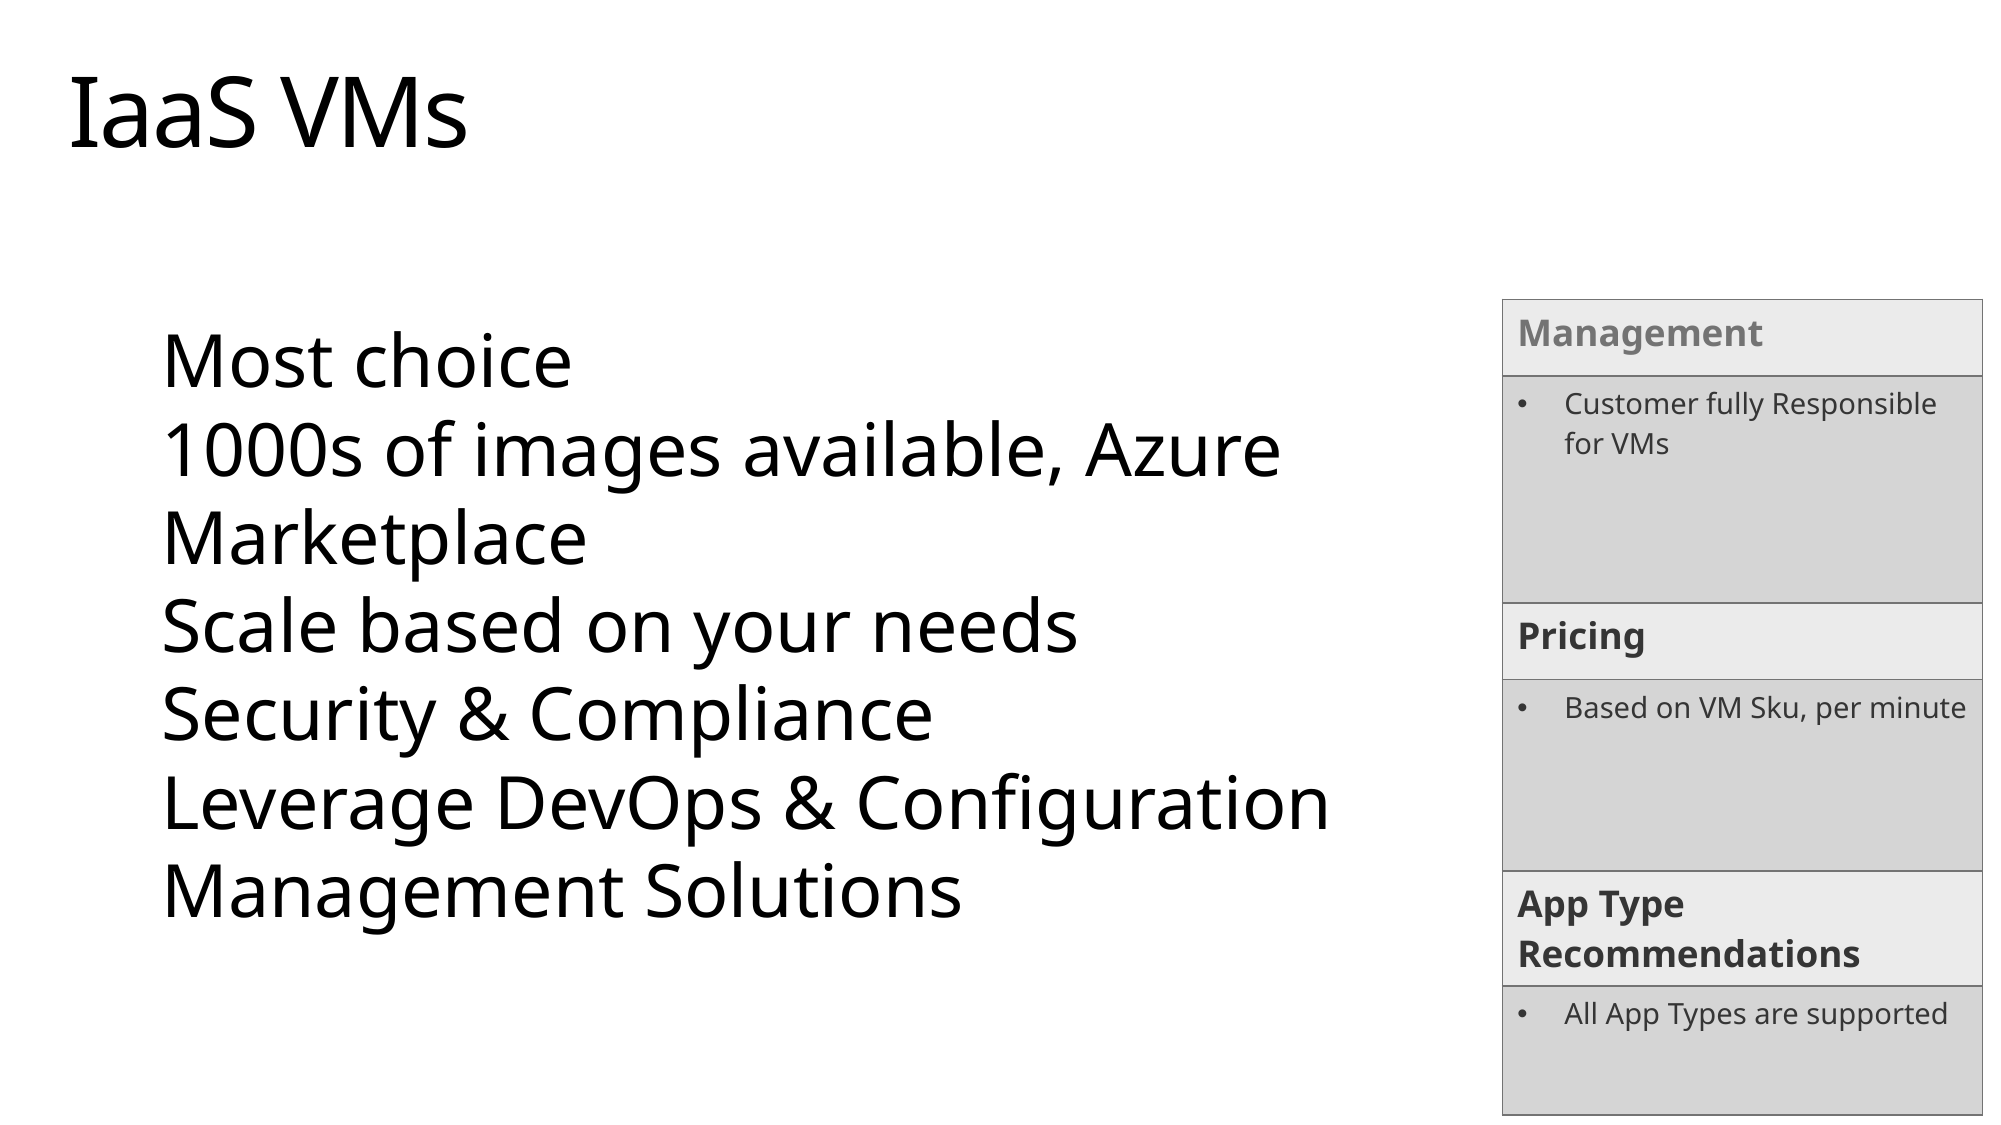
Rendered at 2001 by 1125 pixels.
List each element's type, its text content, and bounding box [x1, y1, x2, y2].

table_cell App Type Recommendations [1503, 872, 1982, 985]
list Most choice 1000s of images available, Azure Marketplace Scale based on your needs Security & Compliance Leverage DevOps & Configuration Management Solutions [137, 299, 1502, 1077]
title IaaS VMs [44, 47, 1957, 196]
table_cell All App Types are supported [1503, 987, 1982, 1114]
table_cell Pricing [1503, 604, 1982, 679]
table_cell Customer fully Responsible for VMs [1503, 377, 1982, 602]
table_cell Based on VM Sku, per minute [1503, 680, 1982, 870]
table_header Management [1503, 300, 1982, 375]
